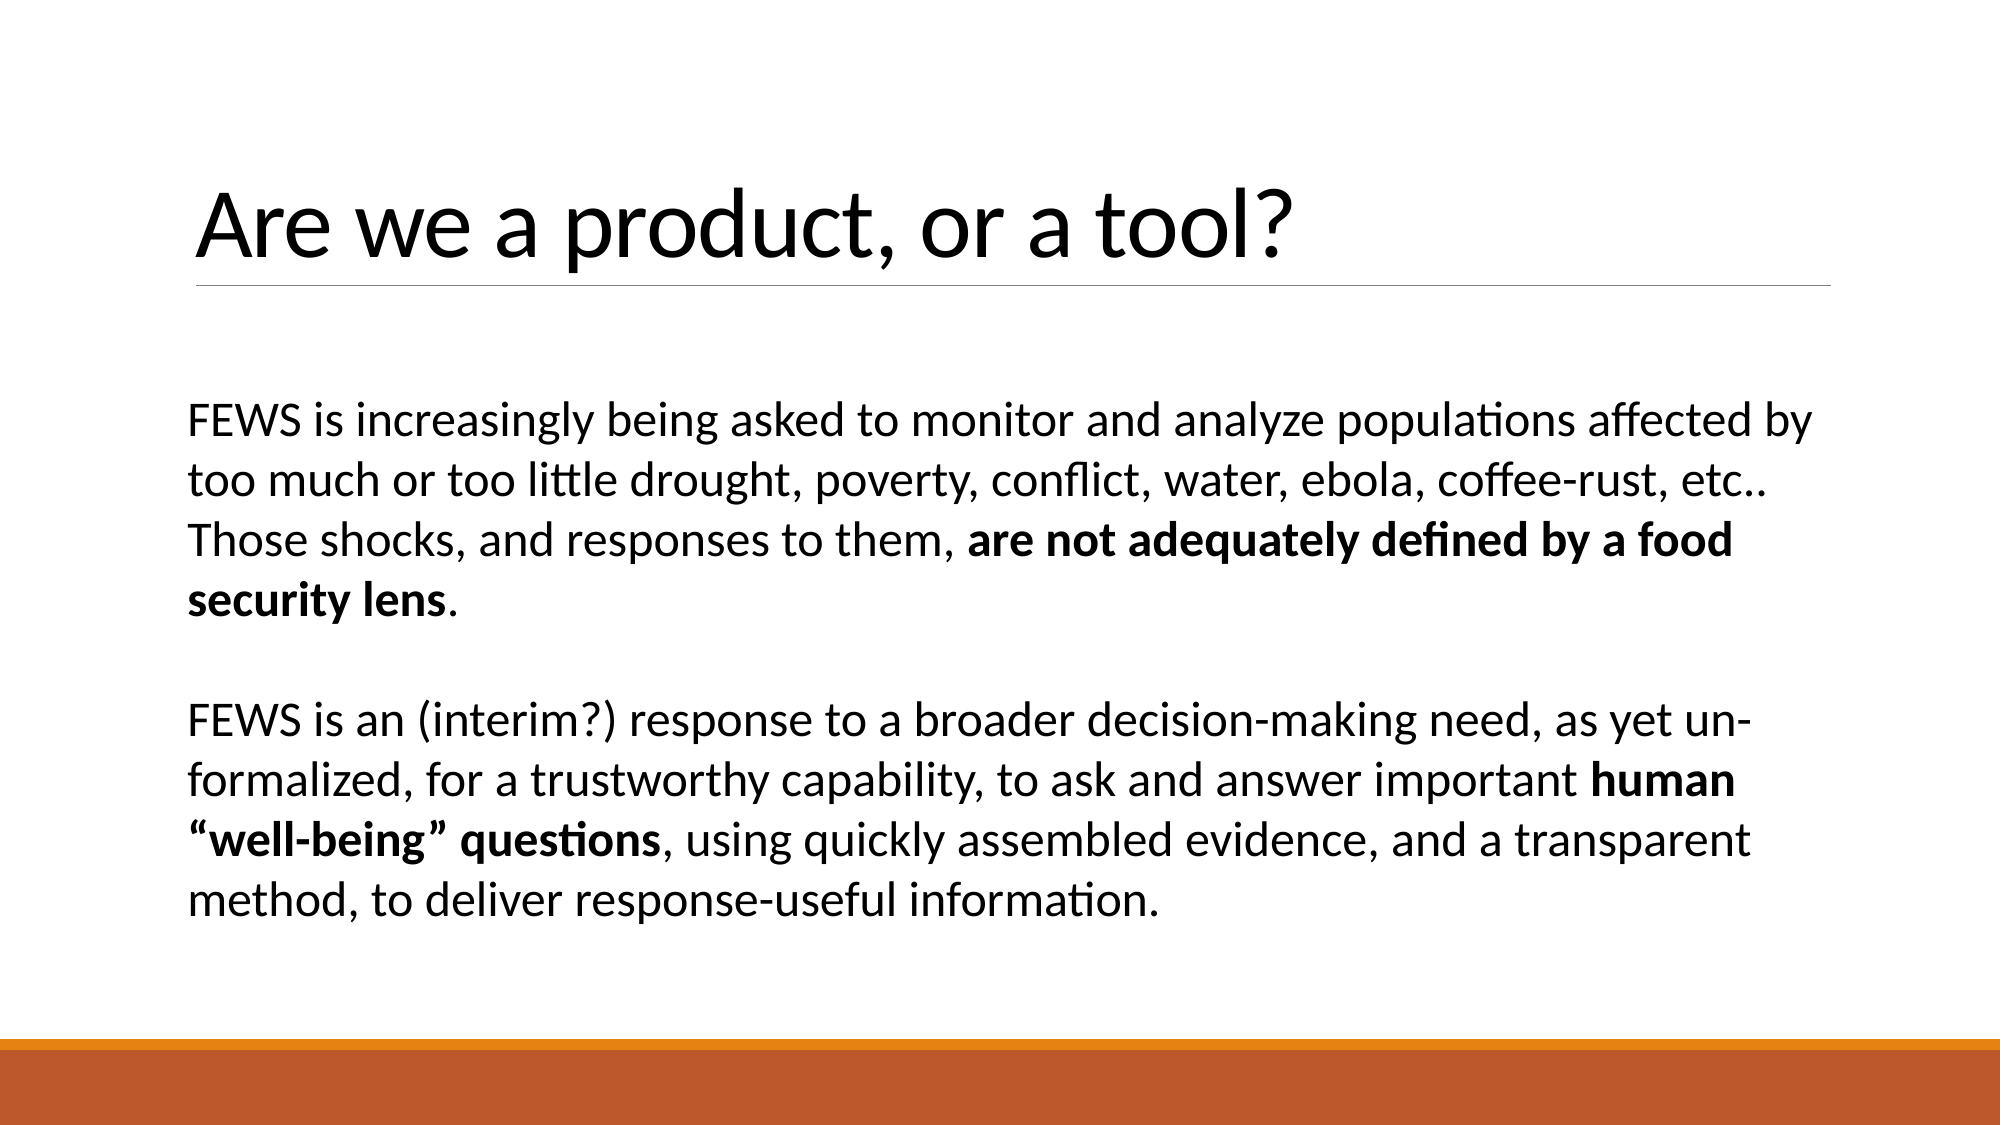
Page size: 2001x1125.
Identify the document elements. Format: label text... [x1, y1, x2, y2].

title Are we a product, or a tool? [180, 47, 1830, 285]
text_box FEWS is increasingly being asked to monitor and analyze populations affected by too much or too little drought, poverty, conflict, water, ebola, coffee-rust, etc.. Those shocks, and responses to them, are not adequately defined by a food security lens. FEWS is an (interim?) response to a broader decision-making need, as yet un-formalized, for a trustworthy capability, to ask and answer important human “well-being” questions, using quickly assembled evidence, and a transparent method, to deliver response-useful information. [172, 378, 1838, 934]
